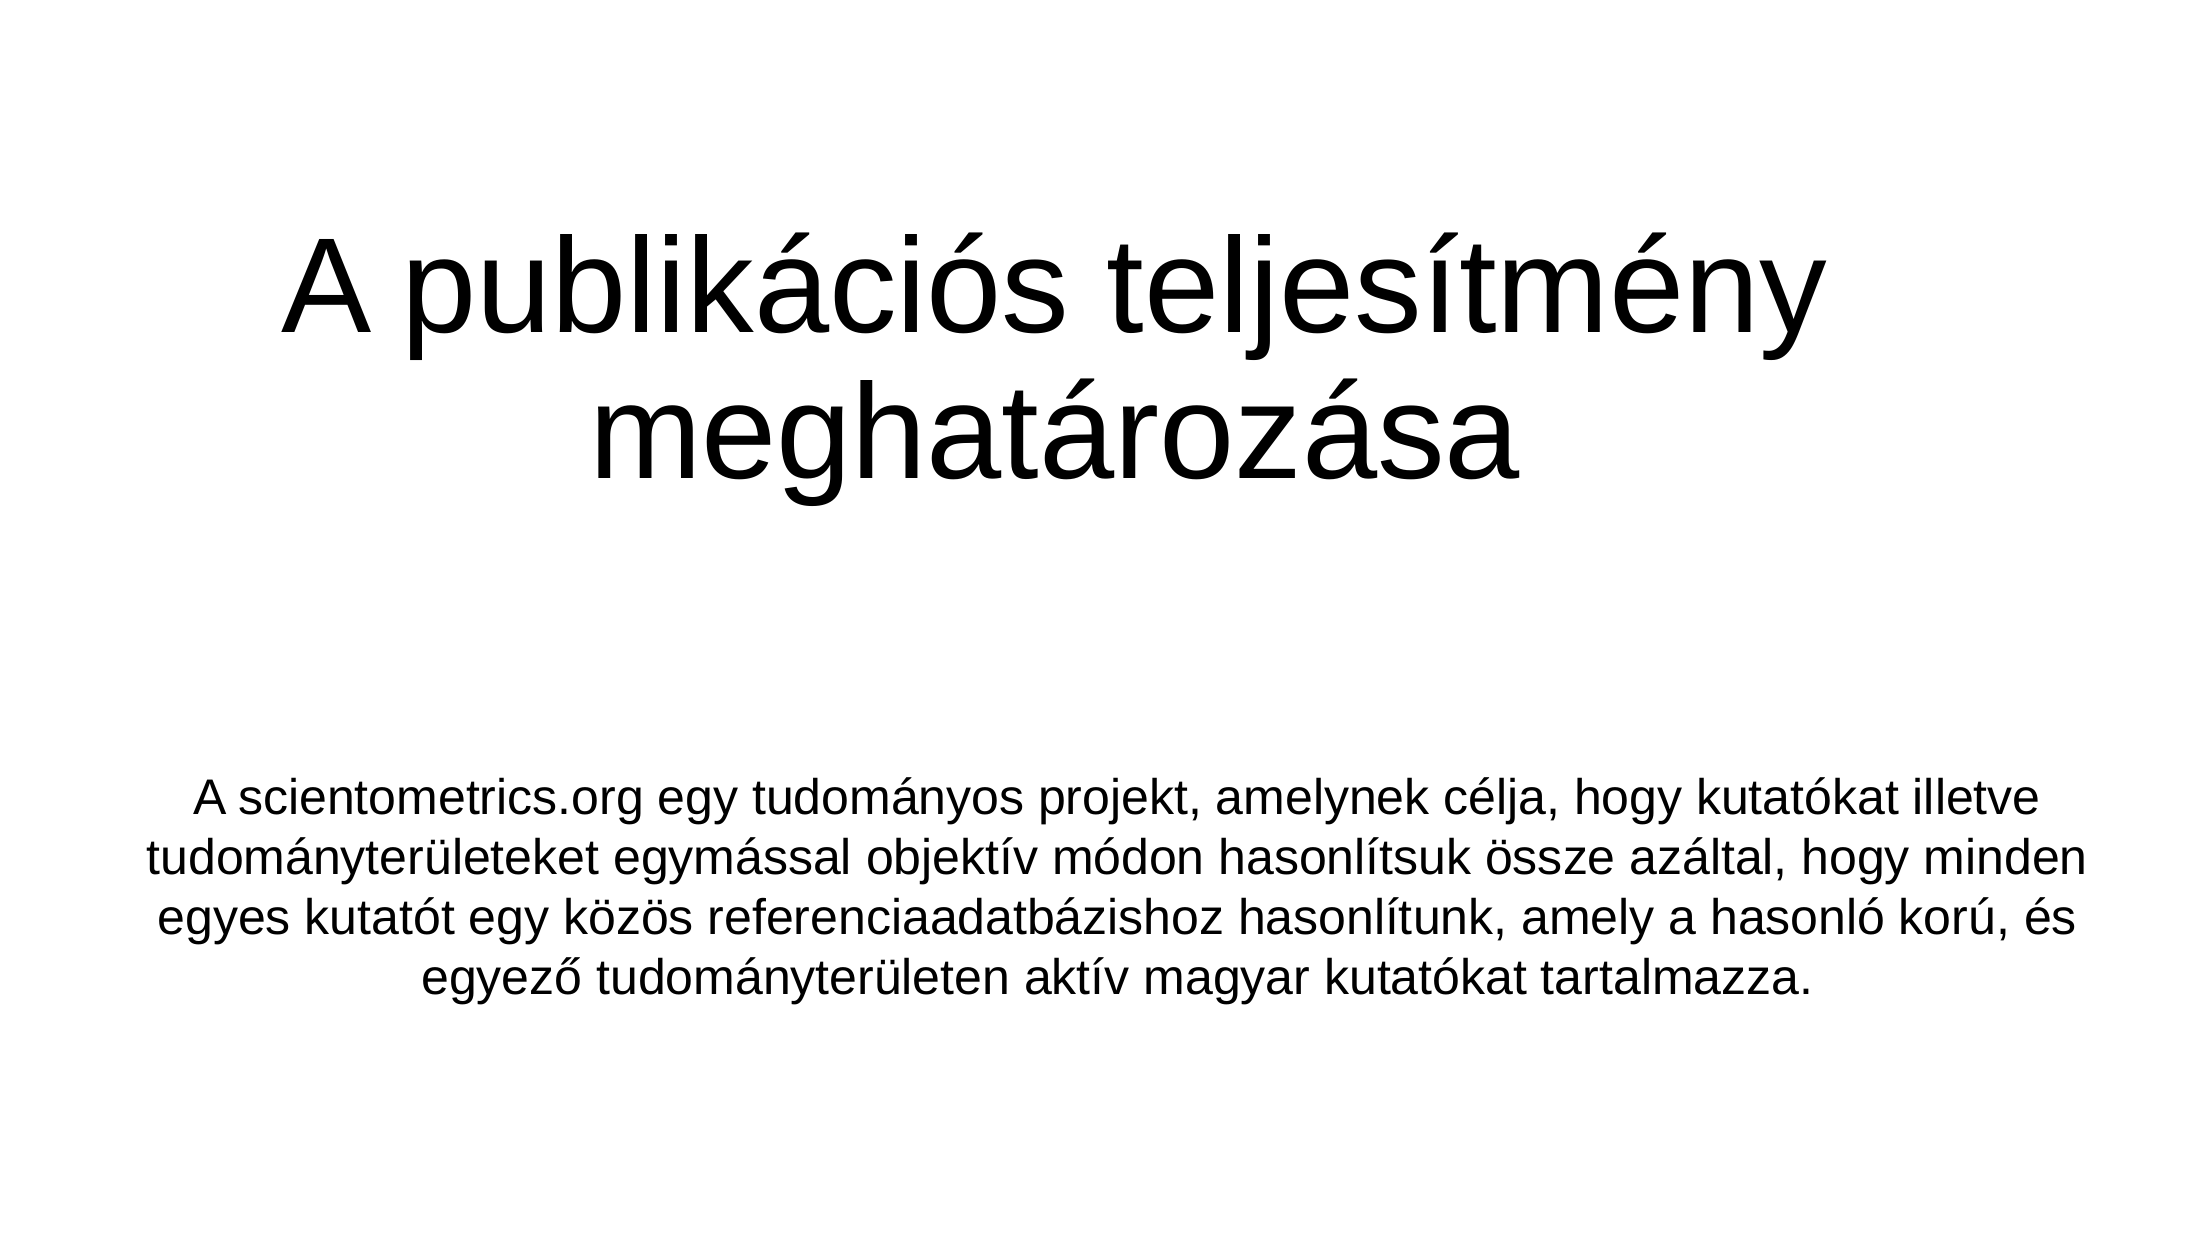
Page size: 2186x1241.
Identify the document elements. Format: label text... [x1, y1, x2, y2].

text_box A scientometrics.org egy tudományos projekt, amelynek célja, hogy kutatókat illetve tudományterületeket egymással objektív módon hasonlítsuk össze azáltal, hogy minden egyes kutatót egy közös referenciaadatbázishoz hasonlítunk, amely a hasonló korú, és egyező tudományterületen aktív magyar kutatókat tartalmazza. [91, 756, 2145, 1012]
title A publikációs teljesítmény meghatározása [120, 206, 1988, 515]
